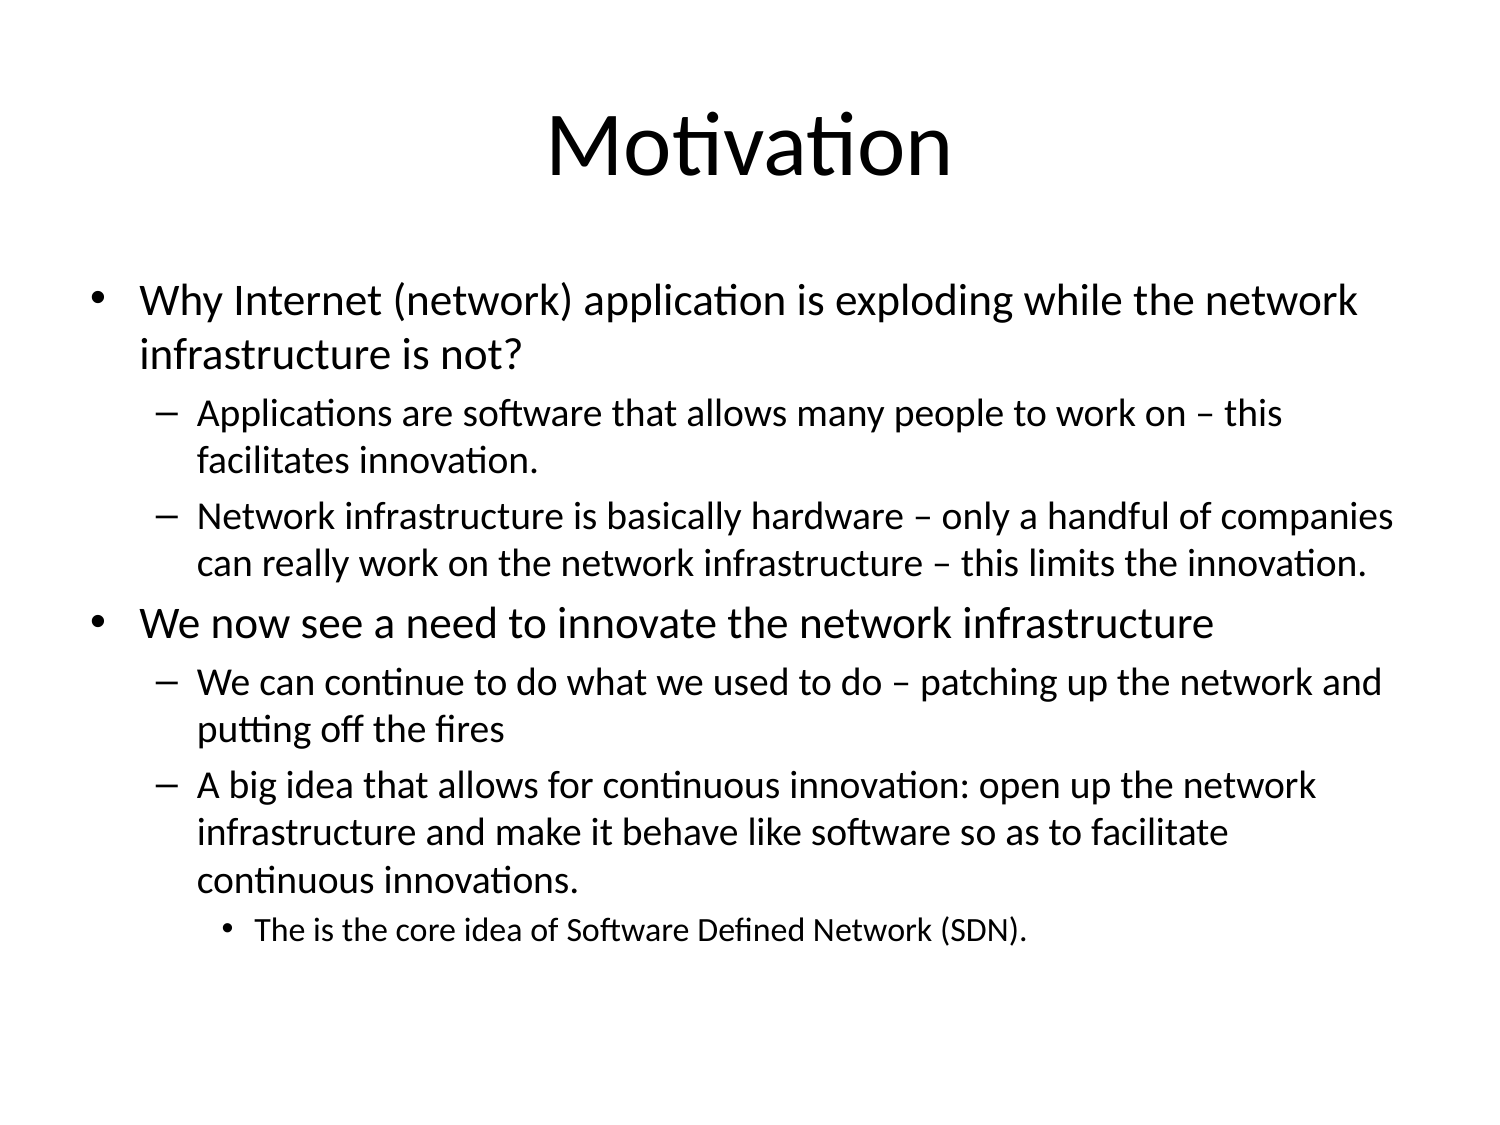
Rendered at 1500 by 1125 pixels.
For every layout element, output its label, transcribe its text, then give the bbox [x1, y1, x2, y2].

title Motivation [75, 45, 1425, 233]
list Why Internet (network) application is exploding while the network infrastructure is not? Applications are software that allows many people to work on – this facilitates innovation. Network infrastructure is basically hardware – only a handful of companies can really work on the network infrastructure – this limits the innovation. We now see a need to innovate the network infrastructure We can continue to do what we used to do – patching up the network and putting off the fires A big idea that allows for continuous innovation: open up the network infrastructure and make it behave like software so as to facilitate continuous innovations. The is the core idea of Software Defined Network (SDN). [75, 262, 1425, 1005]
